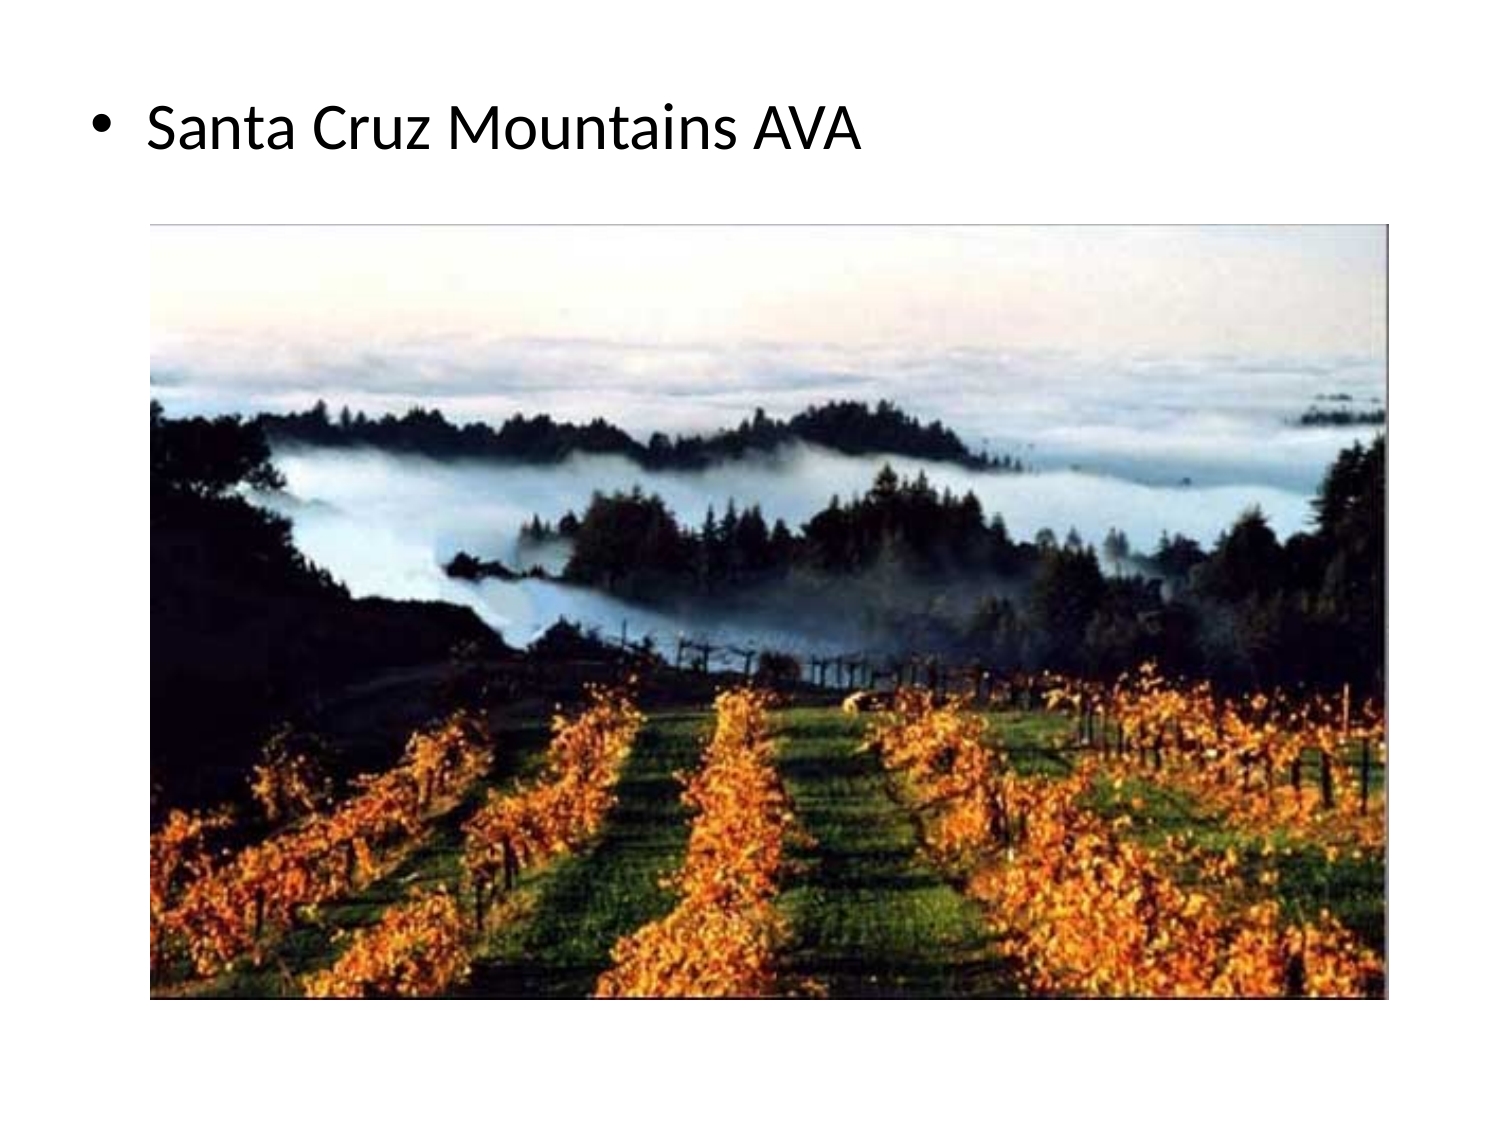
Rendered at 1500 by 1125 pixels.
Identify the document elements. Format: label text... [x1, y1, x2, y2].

list Santa Cruz Mountains AVA [75, 75, 1425, 200]
picture [149, 224, 1389, 1001]
